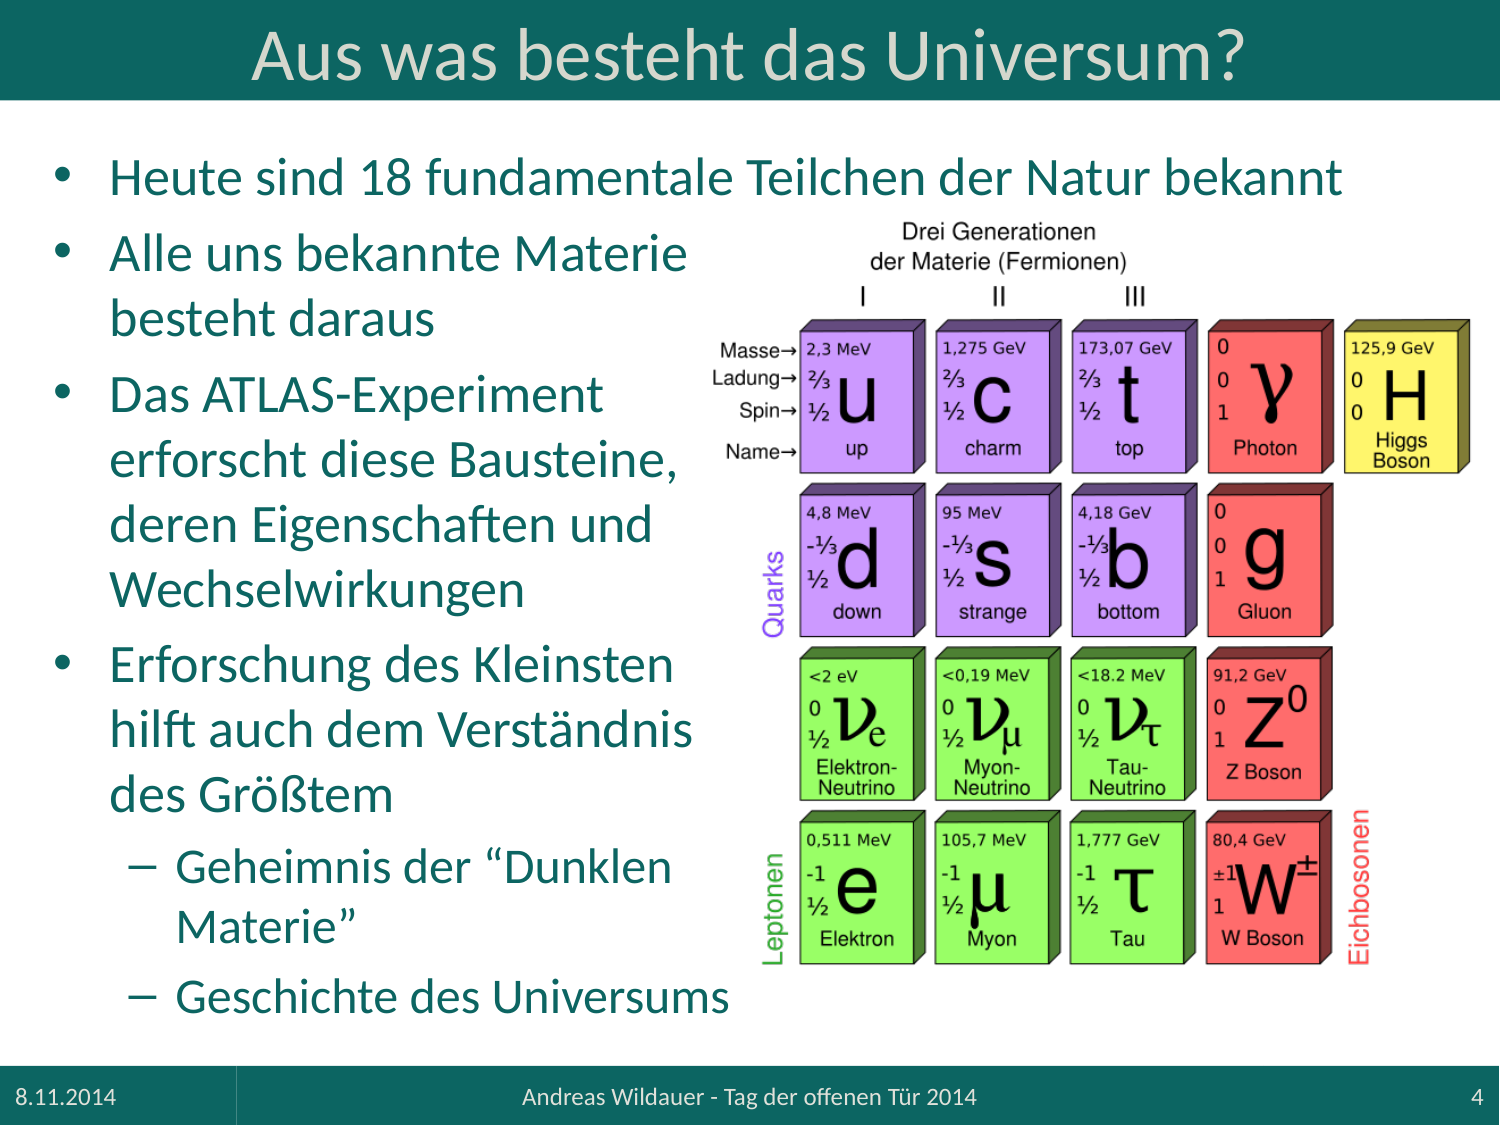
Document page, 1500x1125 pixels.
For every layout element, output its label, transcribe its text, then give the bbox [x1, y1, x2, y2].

picture [678, 202, 1496, 986]
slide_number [0, 1065, 236, 1125]
title Aus was besteht das Universum? [0, 0, 1500, 101]
footer Andreas Wildauer - Tag der offenen Tür 2014 [236, 1065, 1263, 1125]
slide_number 4 [1263, 1065, 1499, 1125]
list Heute sind 18 fundamentale Teilchen der Natur bekannt Alle uns bekannte Materie besteht daraus Das ATLAS-Experiment erforscht diese Bausteine, deren Eigenschaften und Wechselwirkungen Erforschung des Kleinsten hilft auch dem Verständnis des Größtem Geheimnis der “Dunklen Materie” Geschichte des Universums [38, 134, 1466, 1047]
